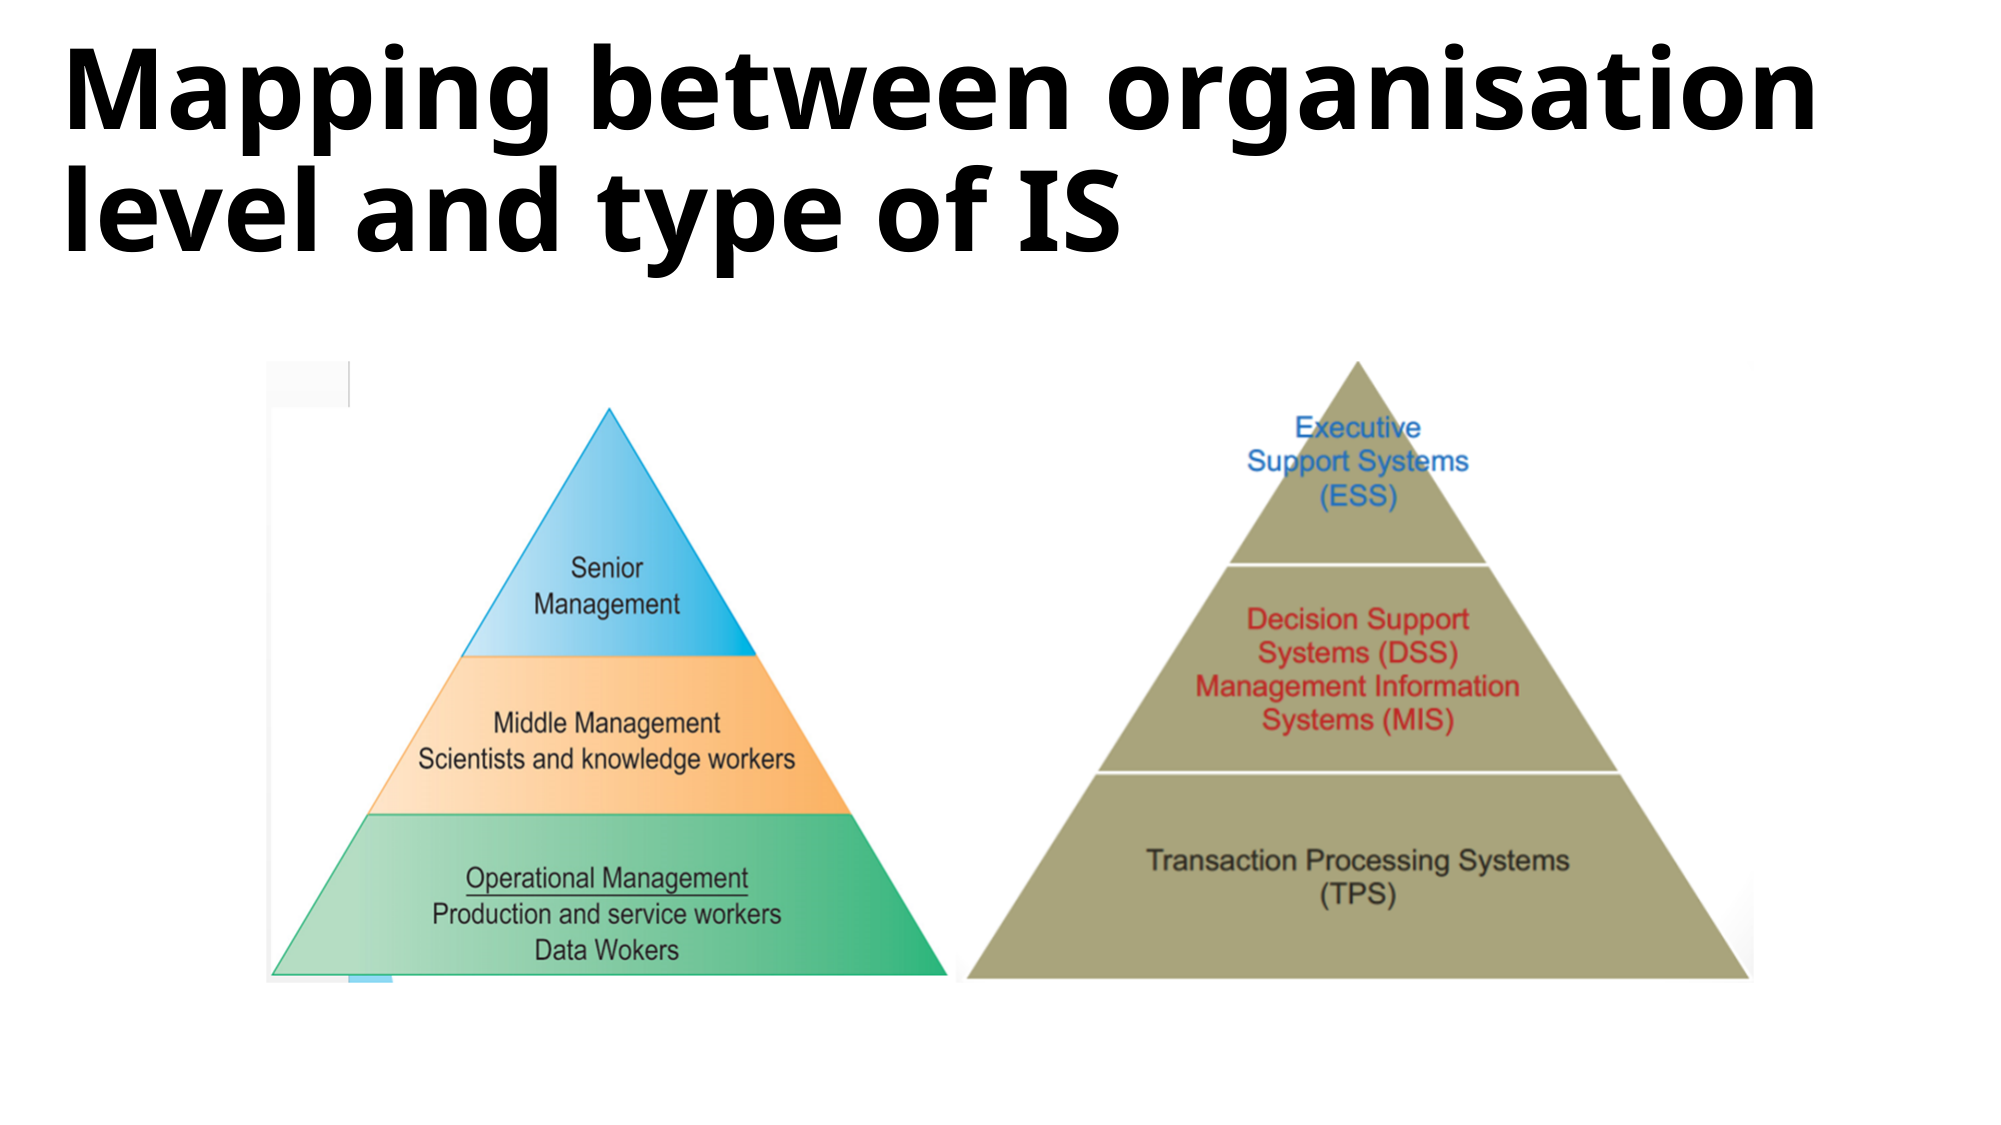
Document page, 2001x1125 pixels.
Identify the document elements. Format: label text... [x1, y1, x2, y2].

title Mapping between organisation level and type of IS [45, 112, 1975, 331]
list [265, 360, 1755, 984]
